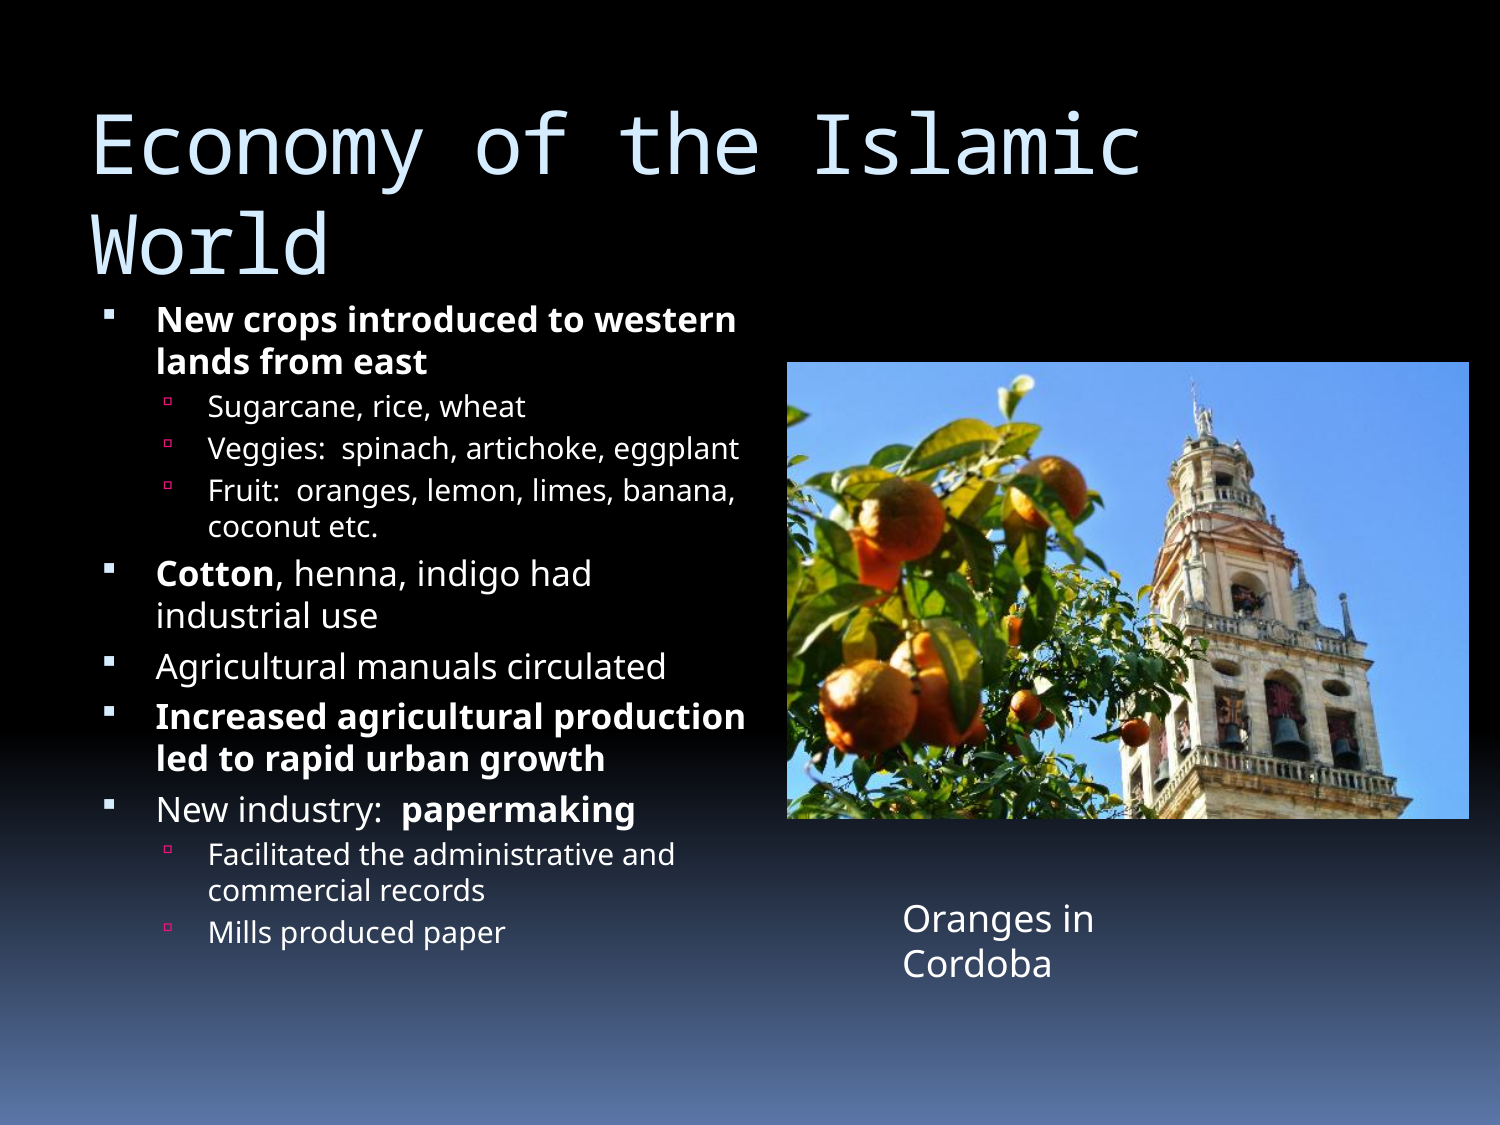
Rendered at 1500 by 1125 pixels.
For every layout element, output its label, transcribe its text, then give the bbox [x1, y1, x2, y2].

title Economy of the Islamic World [75, 83, 1425, 234]
list New crops introduced to western lands from east Sugarcane, rice, wheat Veggies: spinach, artichoke, eggplant Fruit: oranges, lemon, limes, banana, coconut etc. Cotton, henna, indigo had industrial use Agricultural manuals circulated Increased agricultural production led to rapid urban growth New industry: papermaking Facilitated the administrative and commercial records Mills produced paper [76, 290, 763, 1033]
text_box Oranges in Cordoba [887, 887, 1228, 993]
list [787, 361, 1470, 819]
